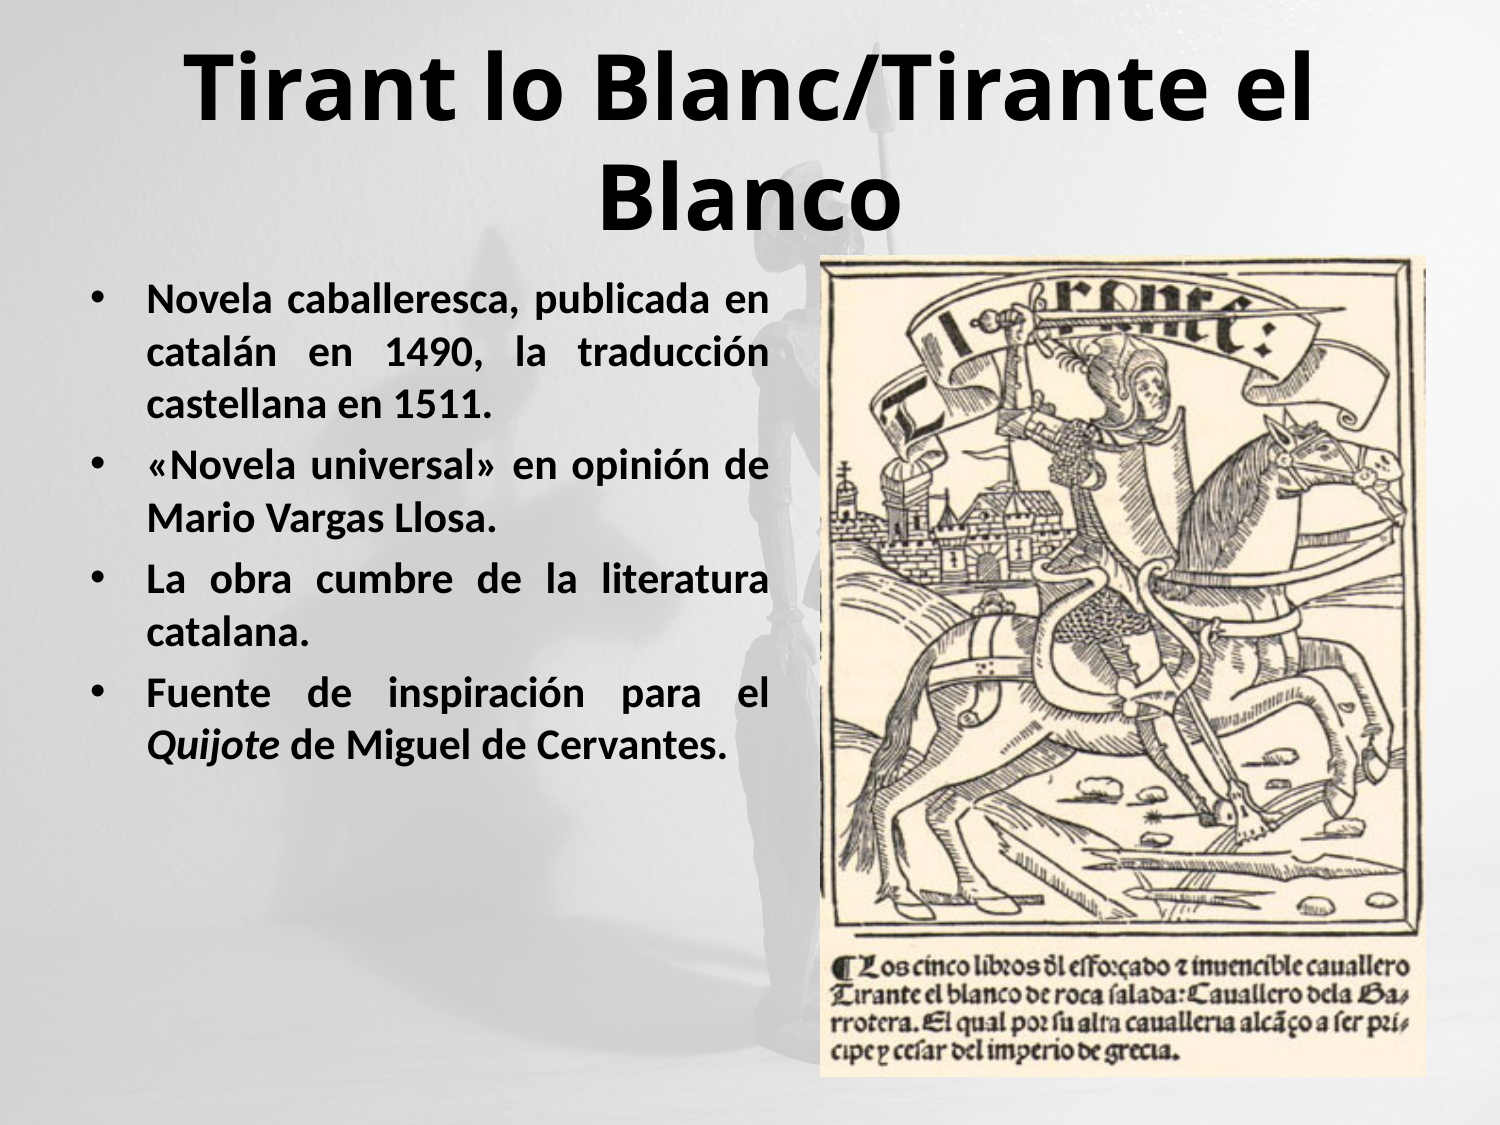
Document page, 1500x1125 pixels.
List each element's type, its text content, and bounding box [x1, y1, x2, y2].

title Tirant lo Blanc/Tirante el Blanco [75, 45, 1425, 233]
list Novela caballeresca, publicada en catalán en 1490, la traducción castellana en 1511. «Novela universal» en opinión de Mario Vargas Llosa. La obra cumbre de la literatura catalana. Fuente de inspiración para el Quijote de Miguel de Cervantes. [75, 262, 786, 1071]
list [820, 255, 1426, 1077]
